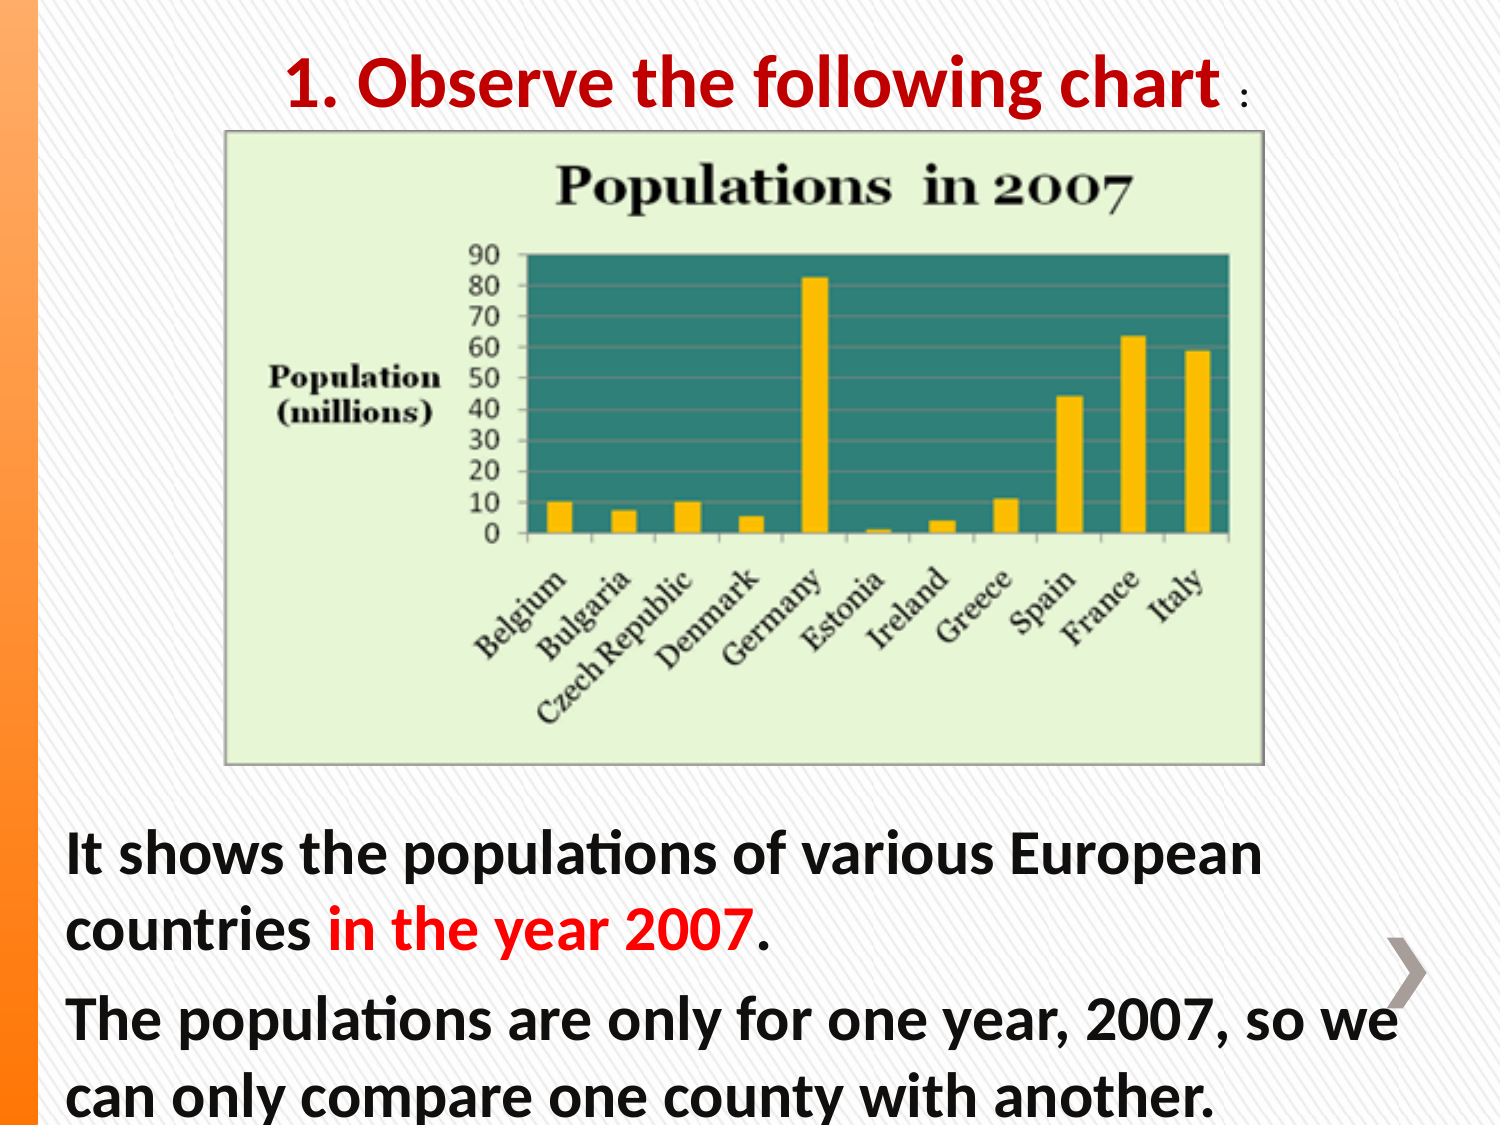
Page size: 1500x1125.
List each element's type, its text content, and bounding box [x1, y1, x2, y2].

text_box 1. Observe the following chart : [267, 24, 1273, 130]
picture [223, 130, 1266, 767]
list It shows the populations of various European countries in the year 2007. The populations are only for one year, 2007, so we can only compare one county with another. [50, 712, 1500, 1125]
